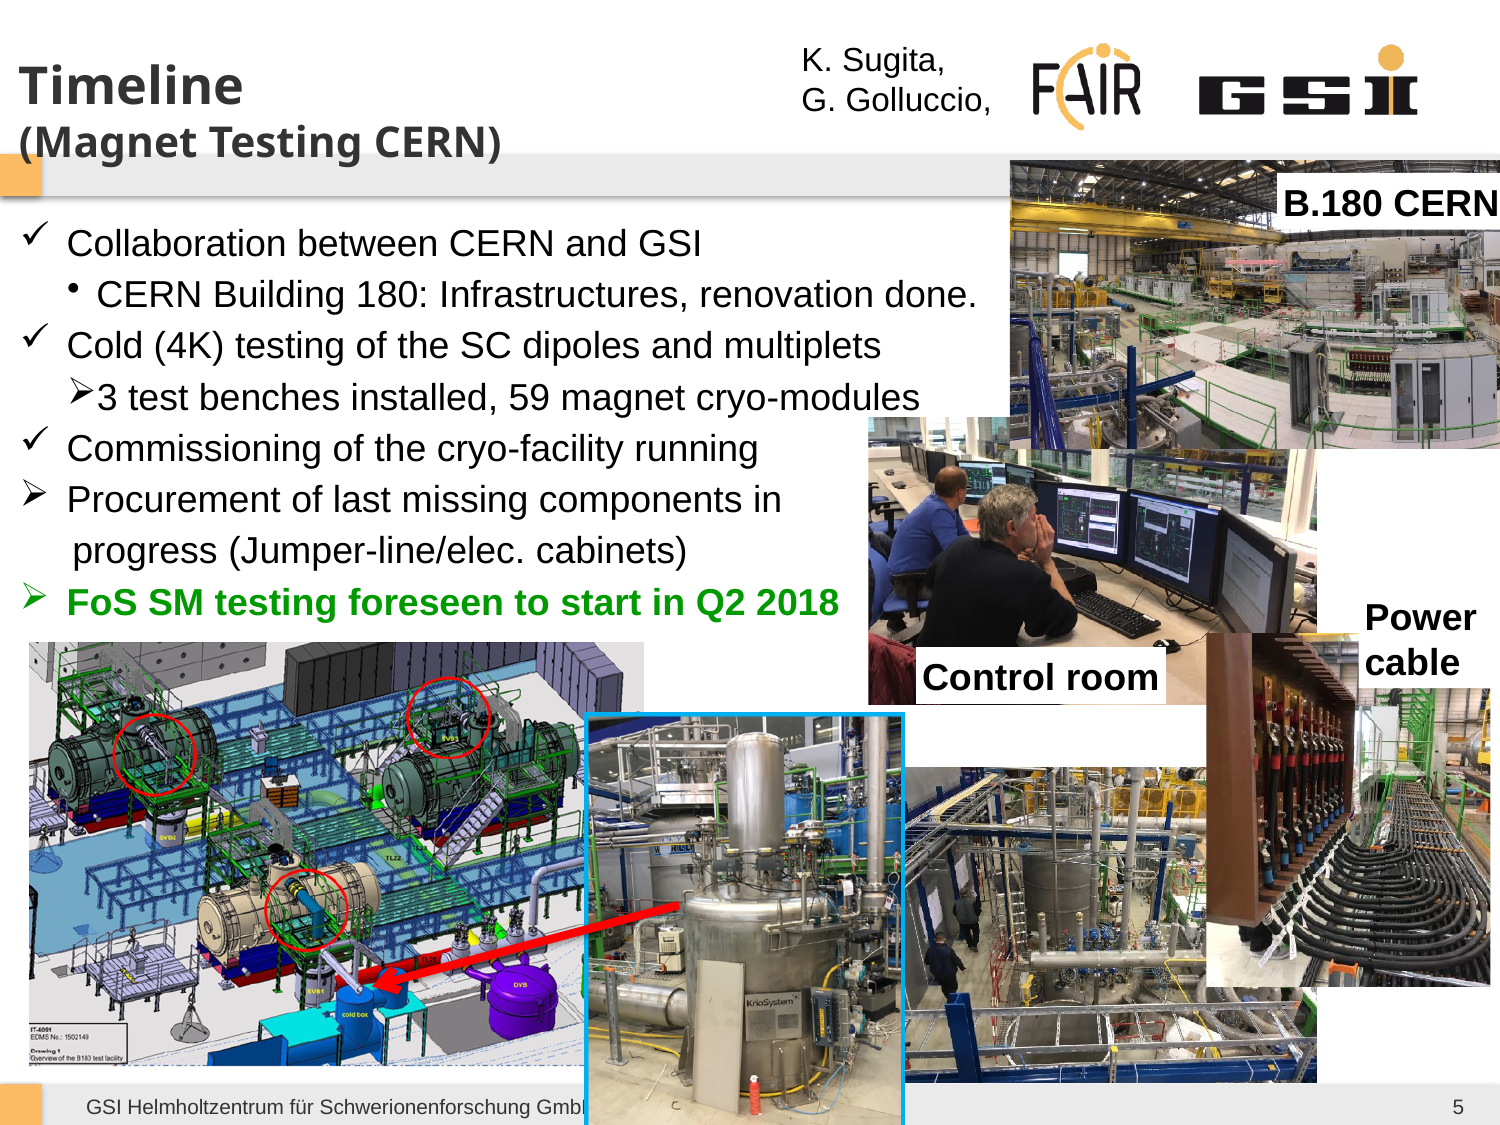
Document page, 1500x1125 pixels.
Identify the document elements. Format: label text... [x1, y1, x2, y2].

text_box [371, 904, 680, 987]
picture [29, 642, 644, 1071]
picture [1197, 42, 1419, 117]
text_box Power cable [1358, 586, 1494, 635]
text_box K. Sugita, G. Golluccio, [786, 30, 1017, 126]
title Timeline (Magnet Testing CERN) [11, 44, 975, 174]
picture [1032, 41, 1141, 132]
picture [589, 717, 900, 1125]
text_box Collaboration between CERN and GSI CERN Building 180: Infrastructures, renovation done. Cold (4K) testing of the SC dipoles and multiplets 3 test benches installed, 59 magnet cryo-modules Commissioning of the cryo-facility running Procurement of last missing components in progress (Jumper-line/elec. cabinets) FoS SM testing foreseen to start in Q2 2018 [8, 208, 1004, 634]
picture [868, 160, 1500, 1083]
